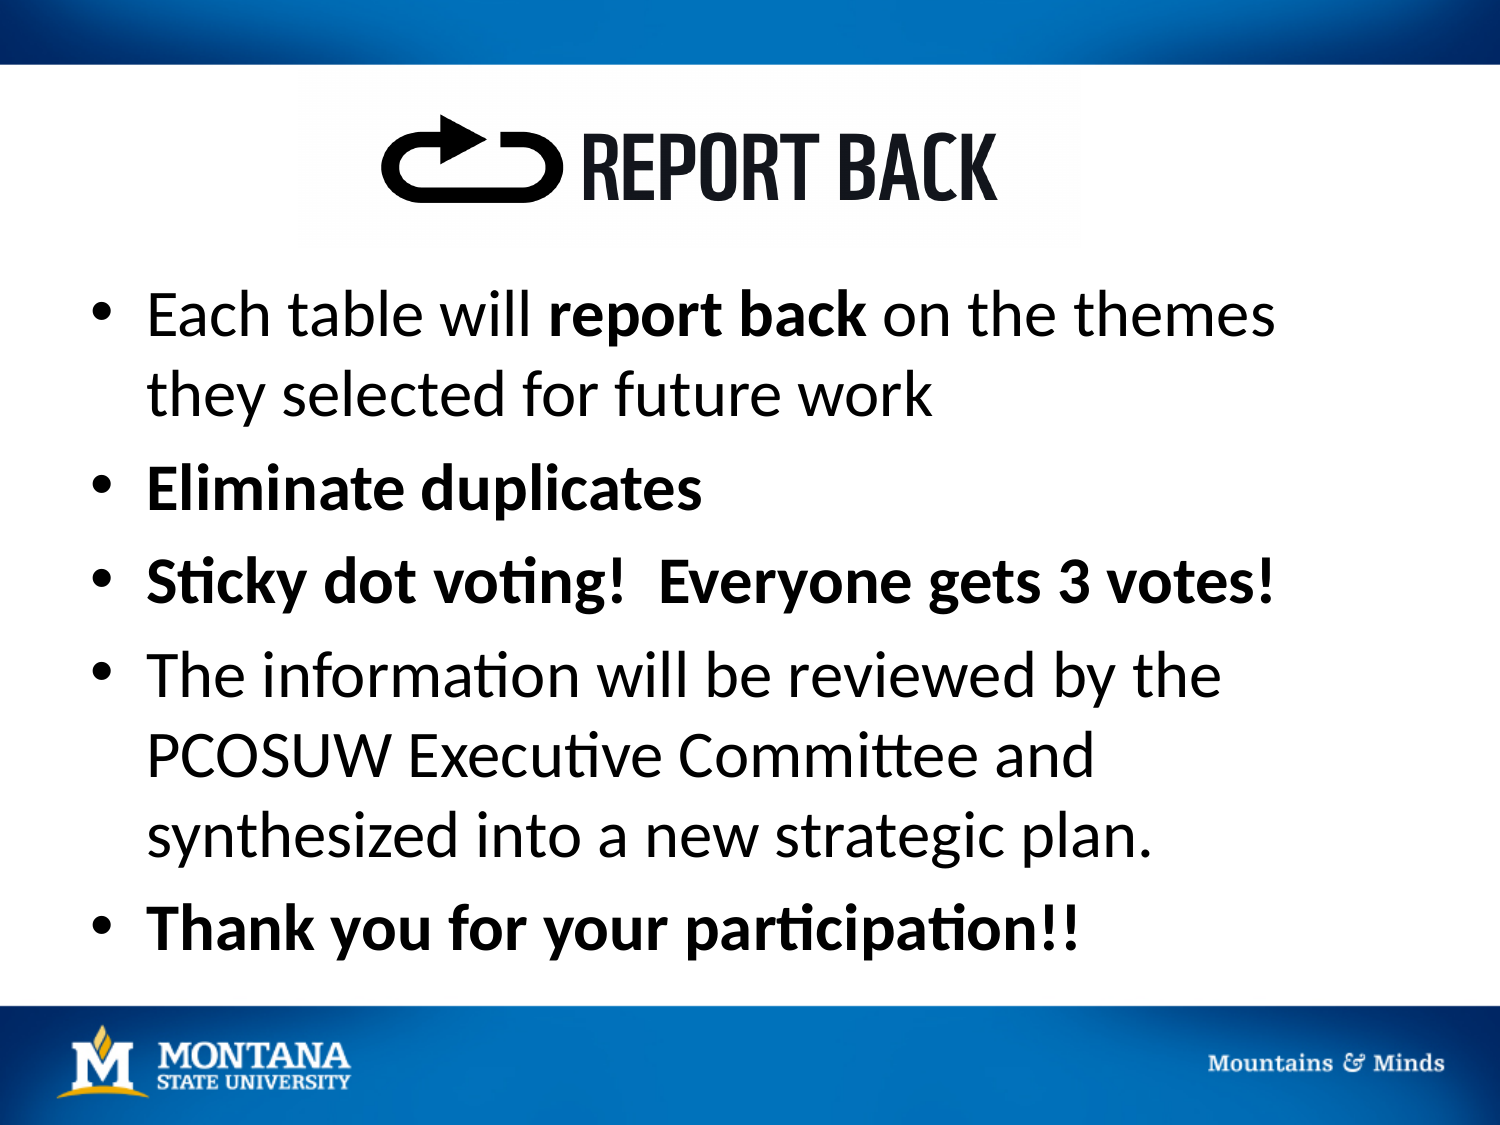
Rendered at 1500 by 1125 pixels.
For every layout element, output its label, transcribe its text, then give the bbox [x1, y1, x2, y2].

list Each table will report back on the themes they selected for future work Eliminate duplicates Sticky dot voting! Everyone gets 3 votes! The information will be reviewed by the PCOSUW Executive Committee and synthesized into a new strategic plan. Thank you for your participation!! [75, 262, 1425, 1005]
picture [0, 0, 1500, 1125]
